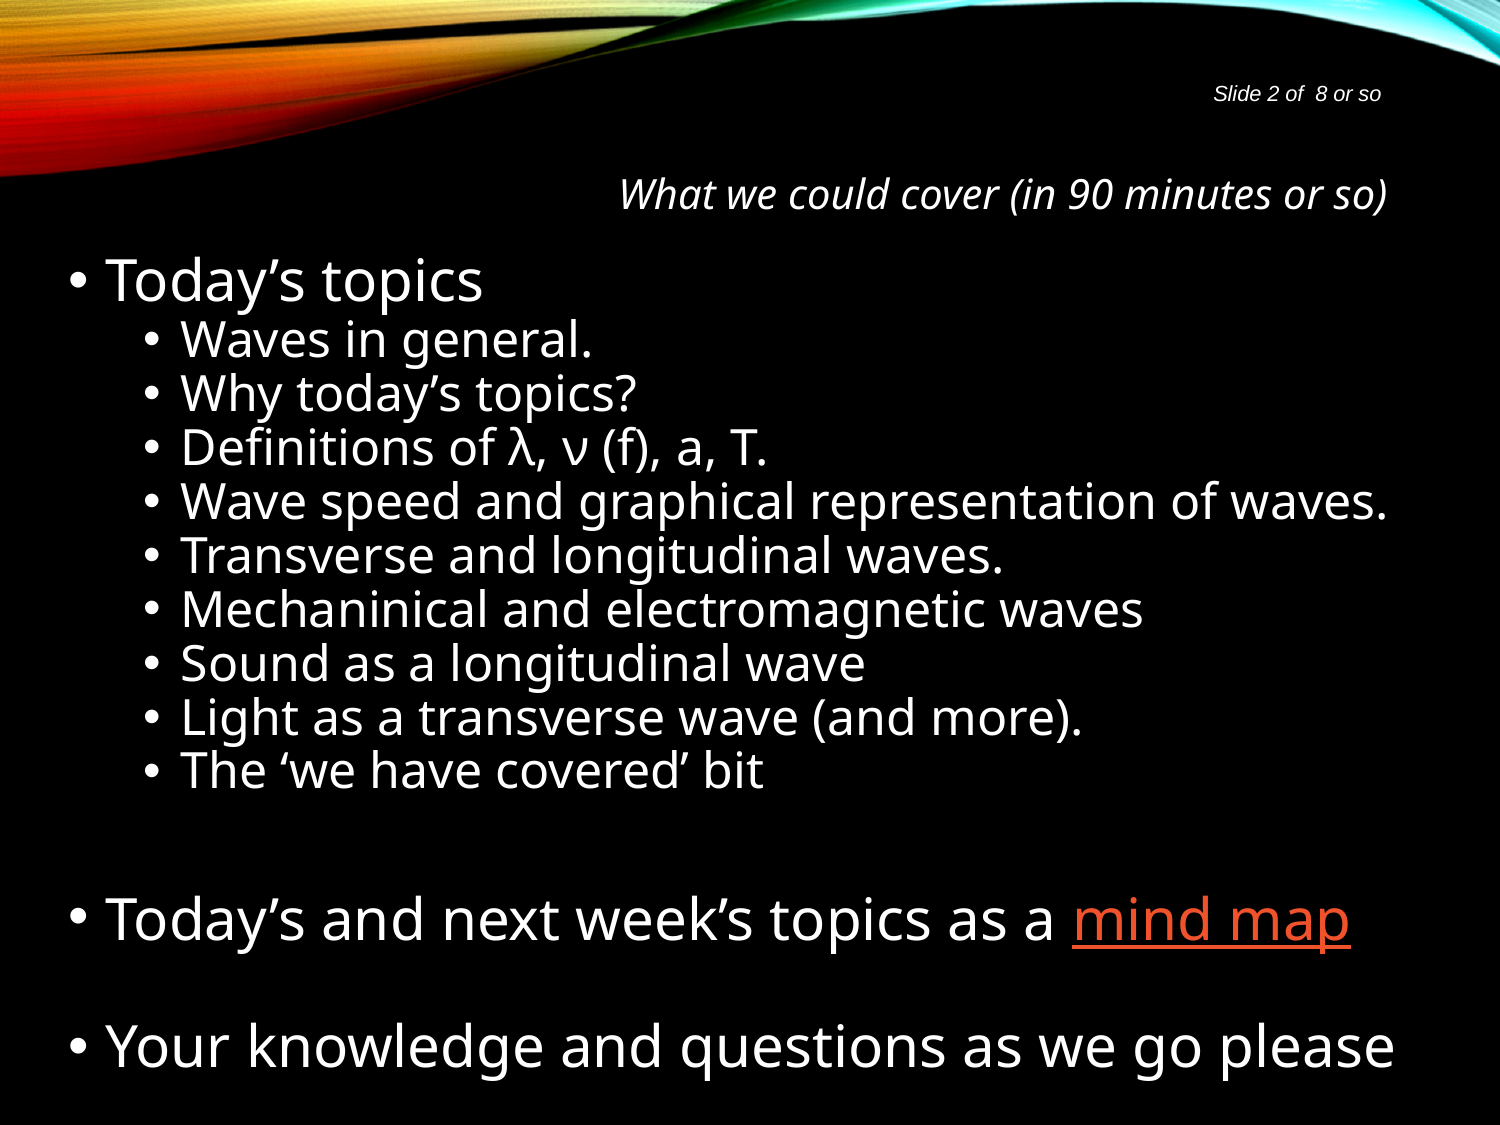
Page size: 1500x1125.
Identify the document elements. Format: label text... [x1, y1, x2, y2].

picture [0, 0, 1500, 178]
title What we could cover (in 90 minutes or so) [356, 125, 1403, 243]
slide_number Slide 2 of 8 or so [1078, 62, 1403, 123]
list Today’s topics Waves in general. Why today’s topics? Definitions of λ, ν (f), a, T. Wave speed and graphical representation of waves. Transverse and longitudinal waves. Mechaninical and electromagnetic waves Sound as a longitudinal wave Light as a transverse wave (and more). The ‘we have covered’ bit Today’s and next week’s topics as a mind map Your knowledge and questions as we go please [53, 243, 1477, 1090]
